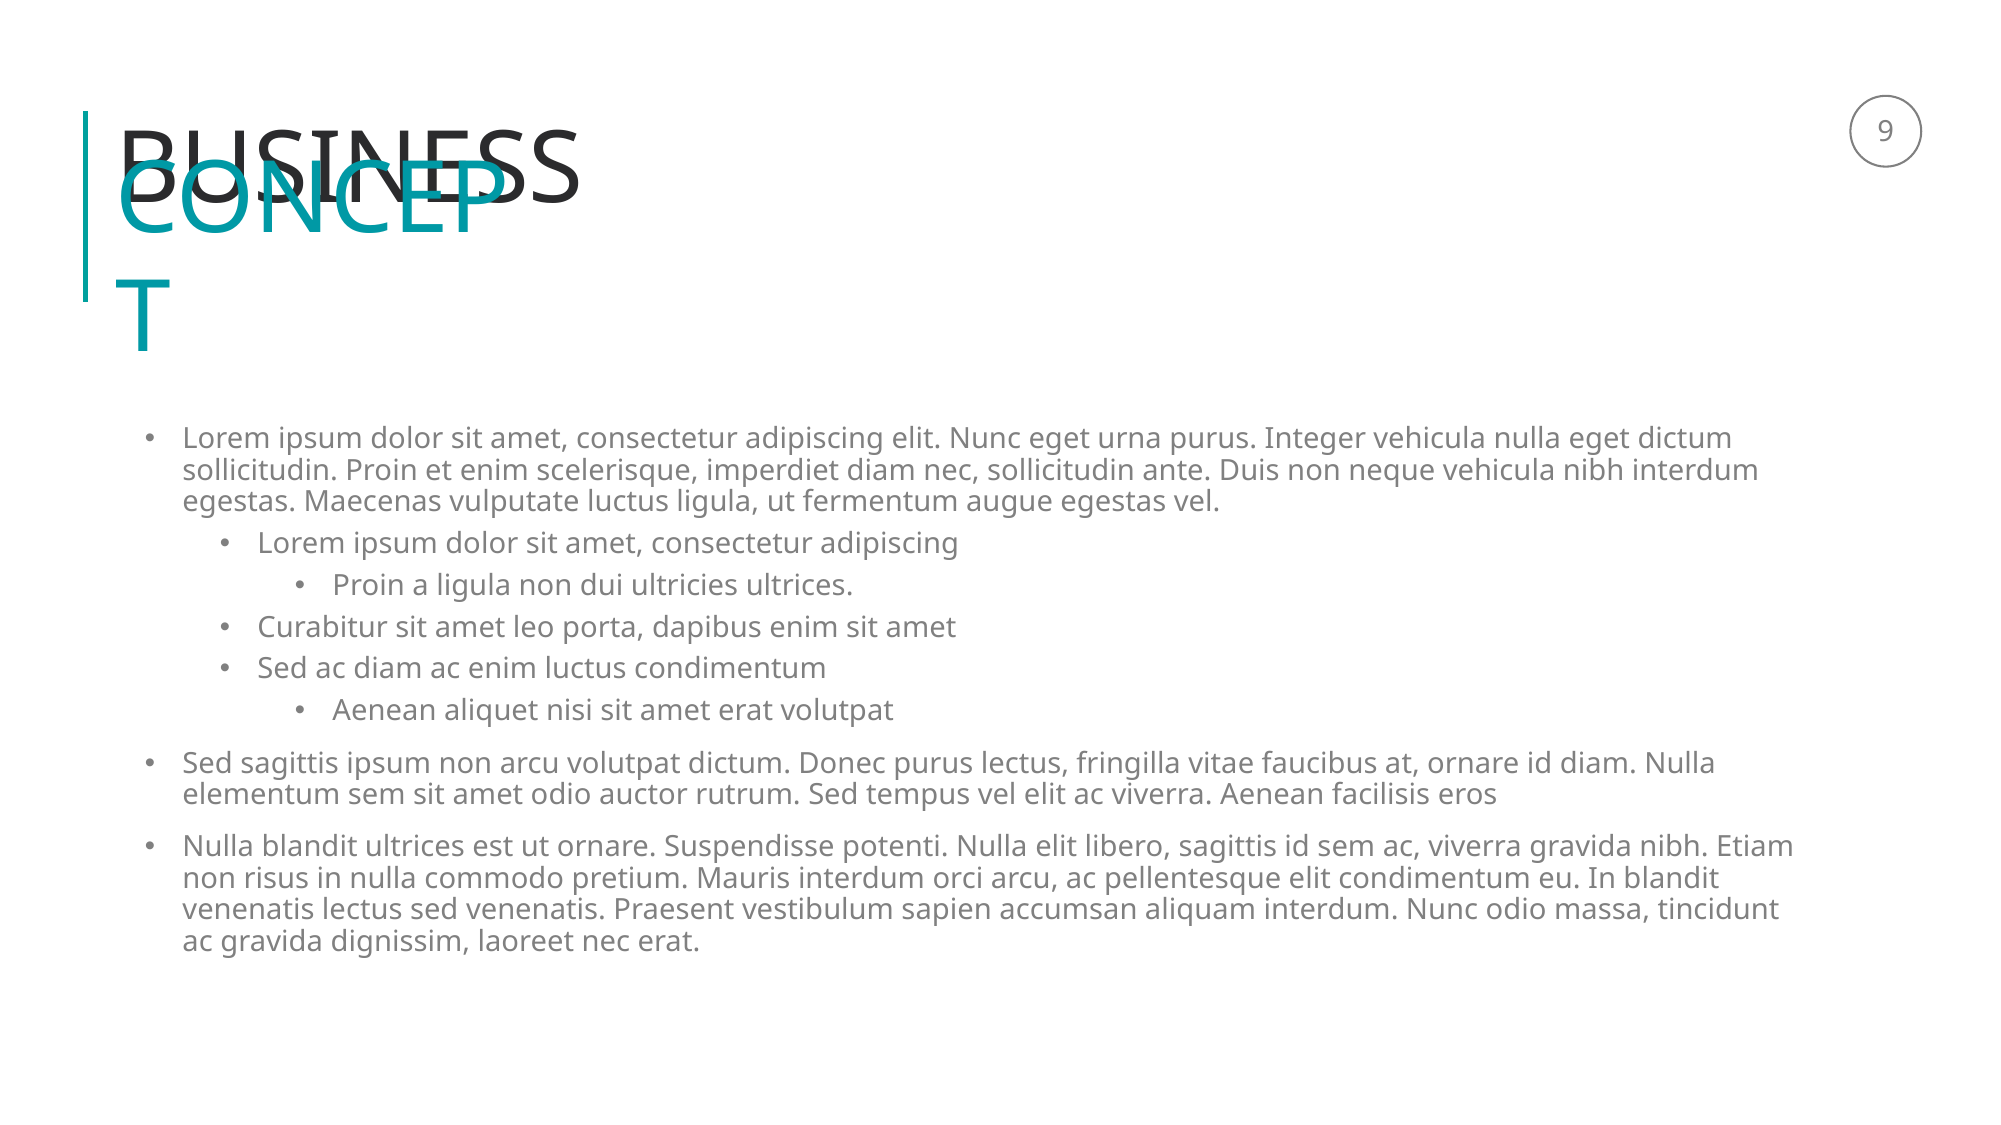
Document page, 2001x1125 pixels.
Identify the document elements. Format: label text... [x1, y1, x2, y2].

text_box Lorem ipsum dolor sit amet, consectetur adipiscing elit. Nunc eget urna purus. Integer vehicula nulla eget dictum sollicitudin. Proin et enim scelerisque, imperdiet diam nec, sollicitudin ante. Duis non neque vehicula nibh interdum egestas. Maecenas vulputate luctus ligula, ut fermentum augue egestas vel. Lorem ipsum dolor sit amet, consectetur adipiscing Proin a ligula non dui ultricies ultrices. Curabitur sit amet leo porta, dapibus enim sit amet Sed ac diam ac enim luctus condimentum Aenean aliquet nisi sit amet erat volutpat Sed sagittis ipsum non arcu volutpat dictum. Donec purus lectus, fringilla vitae faucibus at, ornare id diam. Nulla elementum sem sit amet odio auctor rutrum. Sed tempus vel elit ac viverra. Aenean facilisis eros Nulla blandit ultrices est ut ornare. Suspendisse potenti. Nulla elit libero, sagittis id sem ac, viverra gravida nibh. Etiam non risus in nulla commodo pretium. Mauris interdum orci arcu, ac pellentesque elit condimentum eu. In blandit venenatis lectus sed venenatis. Praesent vestibulum sapien accumsan aliquam interdum. Nunc odio massa, tincidunt ac gravida dignissim, laoreet nec erat. [130, 416, 1831, 1073]
text_box CONCEPT [107, 198, 534, 306]
text_box BUSINESS [107, 108, 622, 216]
